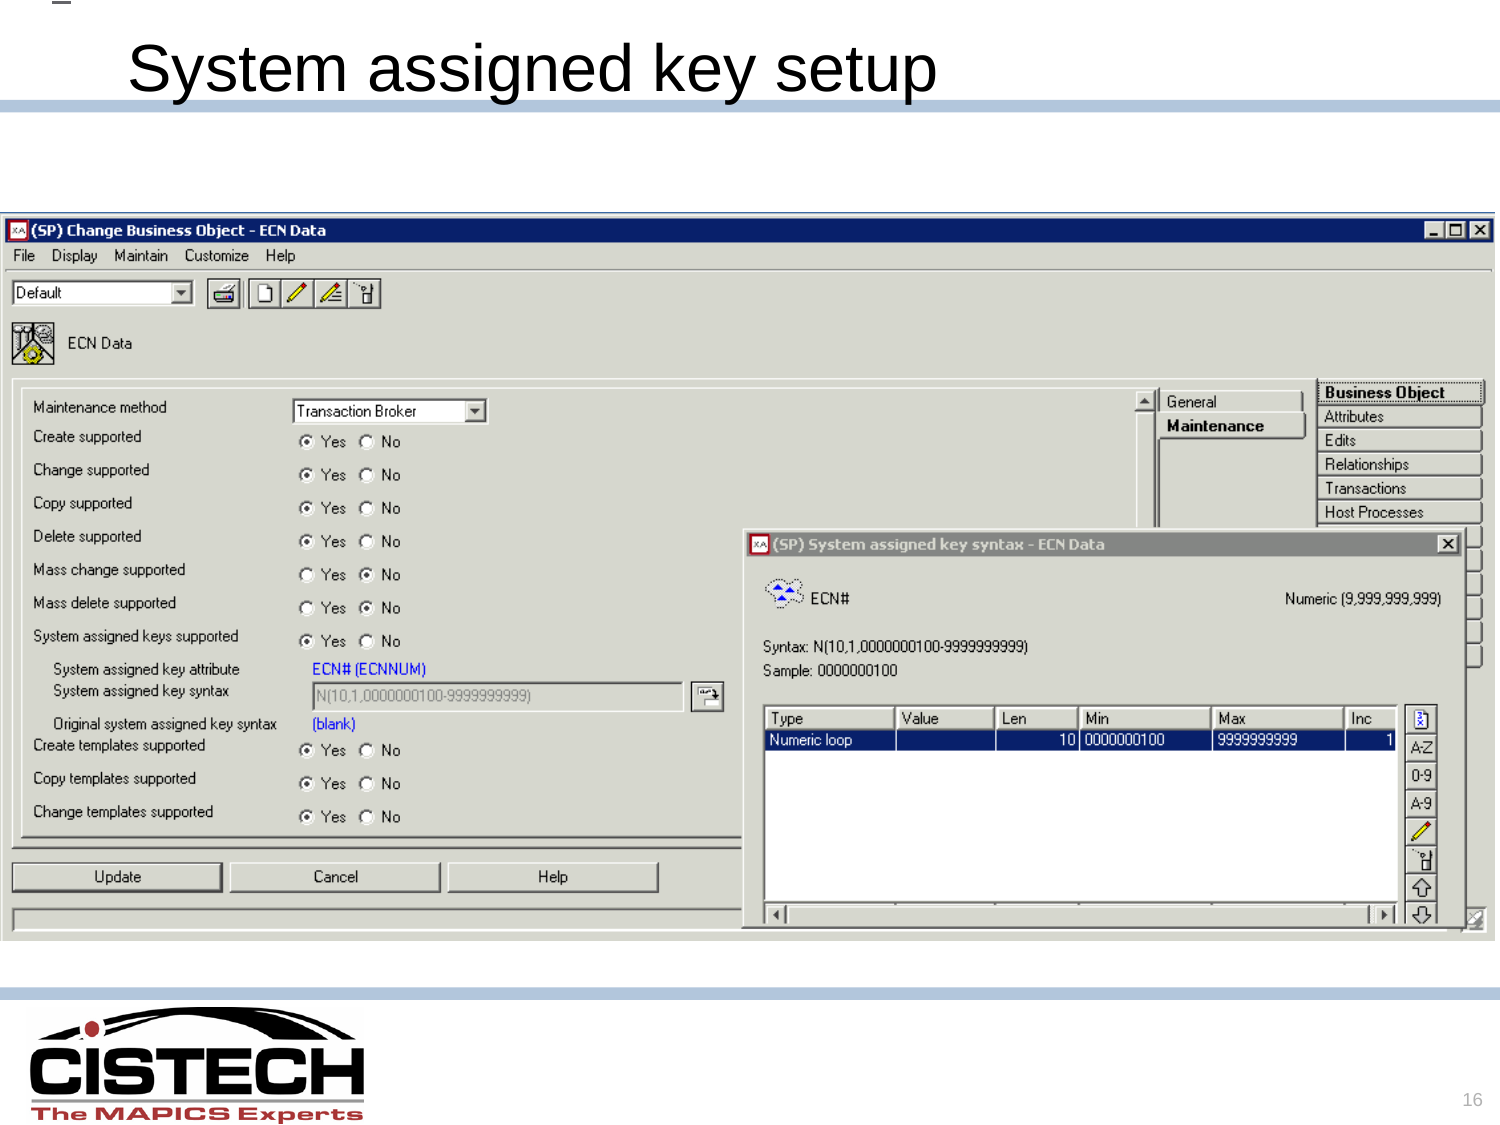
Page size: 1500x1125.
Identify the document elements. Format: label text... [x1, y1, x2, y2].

text_box System assigned key setup [37, 0, 1500, 113]
picture [24, 1005, 365, 1125]
picture [0, 212, 1495, 941]
text_box 16 [1423, 1080, 1499, 1118]
